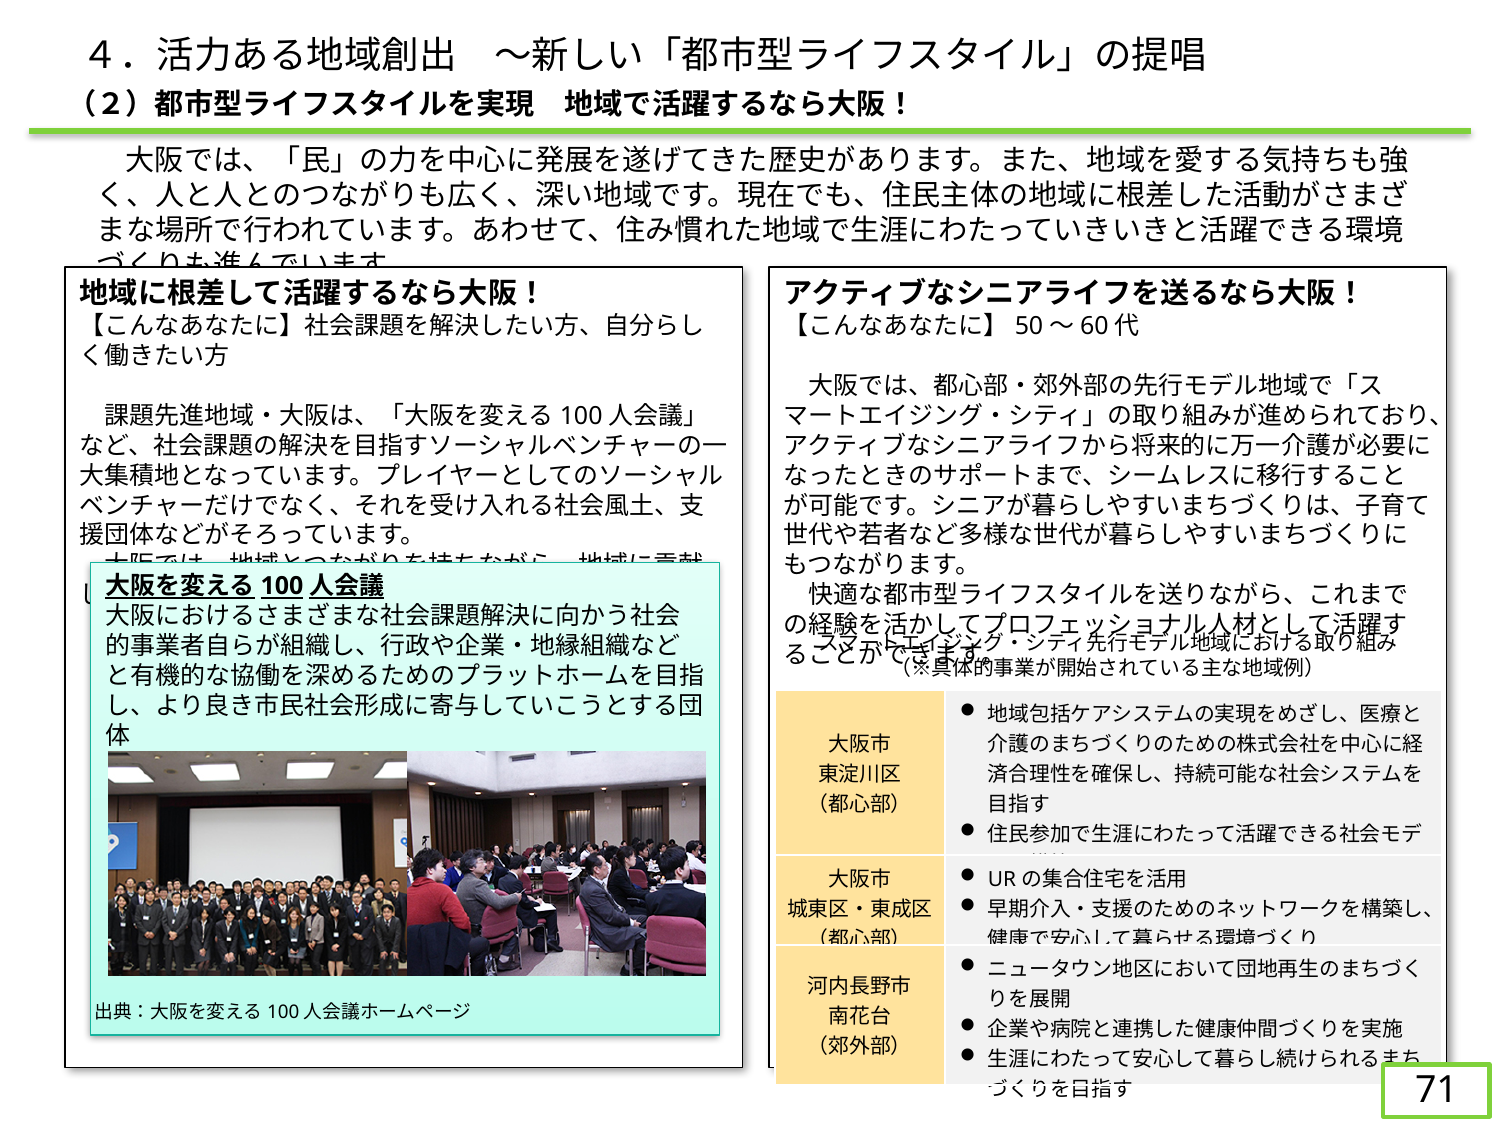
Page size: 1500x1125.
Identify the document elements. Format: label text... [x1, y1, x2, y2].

table_cell URの集合住宅を活用 早期介入・支援のためのネットワークを構築し、健康で安心して暮らせる環境づくり [946, 856, 1441, 944]
text_box アクティブなシニアライフを送るなら大阪！ 【こんなあなたに】50～60代 大阪では、都心部・郊外部の先行モデル地域で「スマートエイジング・シティ」の取り組みが進められており、アクティブなシニアライフから将来的に万一介護が必要になったときのサポートまで、シームレスに移行することが可能です。シニアが暮らしやすいまちづくりは、子育て世代や若者など多様な世代が暮らしやすいまちづくりにもつながります。 快適な都市型ライフスタイルを送りながら、これまでの経験を活かしてプロフェッショナル人材として活躍することができます。 [768, 266, 1447, 1068]
table_cell 河内長野市 南花台 （郊外部） [776, 946, 944, 1084]
picture [107, 751, 707, 977]
text_box スマートエイジング・シティ先行モデル地域における取り組み （※具体的事業が開始されている主な地域例） [803, 621, 1413, 687]
table_cell ニュータウン地区において団地再生のまちづくりを展開 企業や病院と連携した健康仲間づくりを実施 生涯にわたって安心して暮らし続けられるまちづくりを目指す [946, 946, 1441, 1084]
text_box 大阪を変える100人会議 大阪におけるさまざまな社会課題解決に向かう社会的事業者自らが組織し、行政や企業・地縁組織などと有機的な協働を深めるためのプラットホームを目指し、より良き市民社会形成に寄与していこうとする団体 [90, 562, 720, 1036]
text_box 大阪では、「民」の力を中心に発展を遂げてきた歴史があります。また、地域を愛する気持ちも強く、人と人とのつながりも広く、深い地域です。現在でも、住民主体の地域に根差した活動がさまざまな場所で行われています。あわせて、住み慣れた地域で生涯にわたっていきいきと活躍できる環境づくりも進んでいます。 [52, 140, 1441, 289]
table_header 大阪市 東淀川区 （都心部） [776, 691, 944, 854]
table_cell 大阪市 城東区・東成区 （都心部） [776, 856, 944, 944]
text_box 地域に根差して活躍するなら大阪！ 【こんなあなたに】社会課題を解決したい方、自分らしく働きたい方 課題先進地域・大阪は、「大阪を変える100人会議」など、社会課題の解決を目指すソーシャルベンチャーの一大集積地となっています。プレイヤーとしてのソーシャルベンチャーだけでなく、それを受け入れる社会風土、支援団体などがそろっています。 大阪では、地域とつながりを持ちながら、地域に貢献したり、組織や形に捉われずに活躍することができます。 [64, 266, 743, 1068]
text_box （２）都市型ライフスタイルを実現 地域で活躍するなら大阪！ [52, 78, 1384, 129]
text_box ４．活力ある地域創出 ～新しい「都市型ライフスタイル」の提唱 [29, 24, 1365, 84]
text_box 出典：大阪を変える100人会議ホームページ [79, 992, 487, 1030]
table_header 地域包括ケアシステムの実現をめざし、医療と介護のまちづくりのための株式会社を中心に経済合理性を確保し、持続可能な社会システムを目指す 住民参加で生涯にわたって活躍できる社会モデルを構築 [946, 691, 1441, 854]
text_box 71 [1381, 1062, 1492, 1119]
